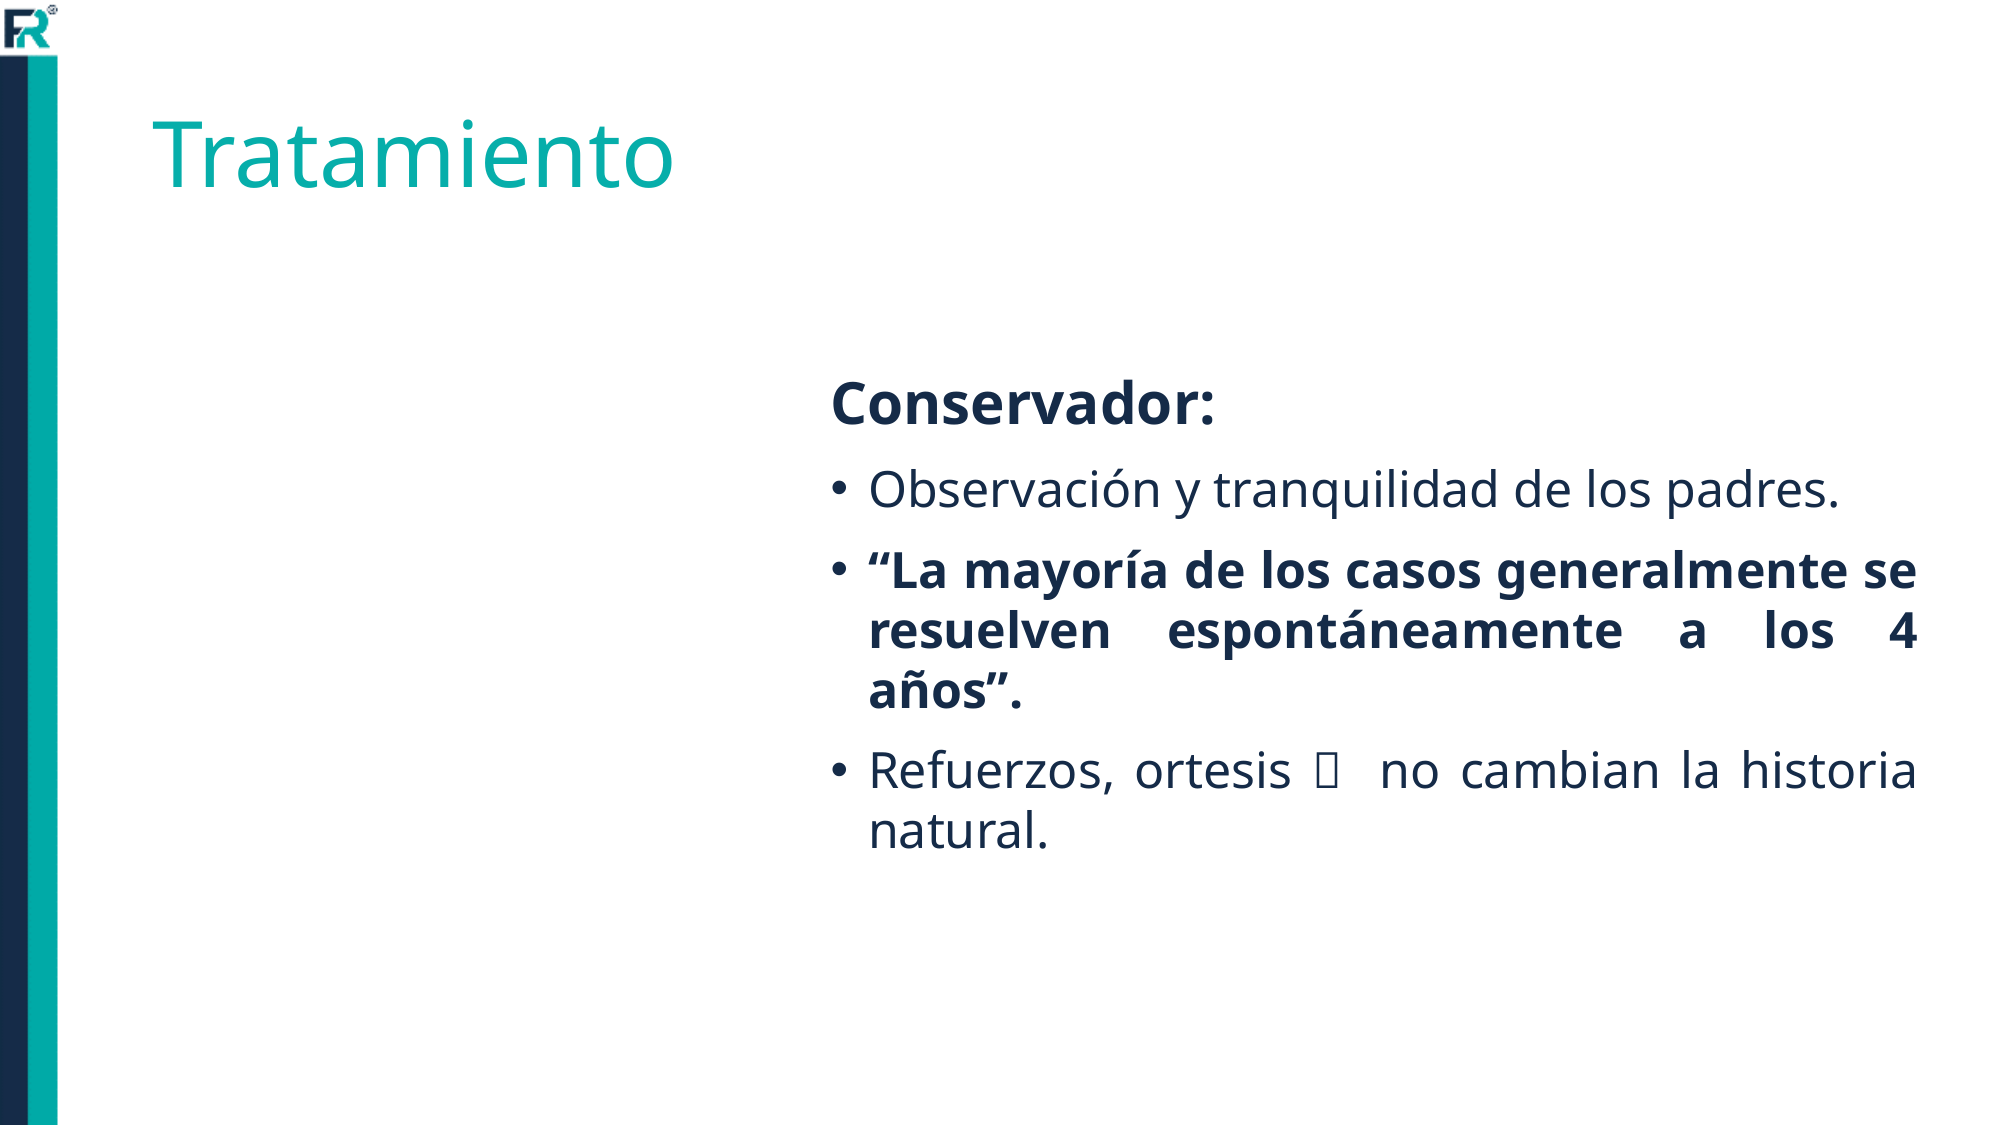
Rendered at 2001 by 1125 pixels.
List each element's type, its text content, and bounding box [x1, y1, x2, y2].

title Tratamiento [137, 49, 1863, 267]
picture [0, 0, 2001, 1125]
list Conservador: Observación y tranquilidad de los padres. “La mayoría de los casos generalmente se resuelven espontáneamente a los 4 años”. Refuerzos, ortesis  no cambian la historia natural. [815, 359, 1934, 996]
